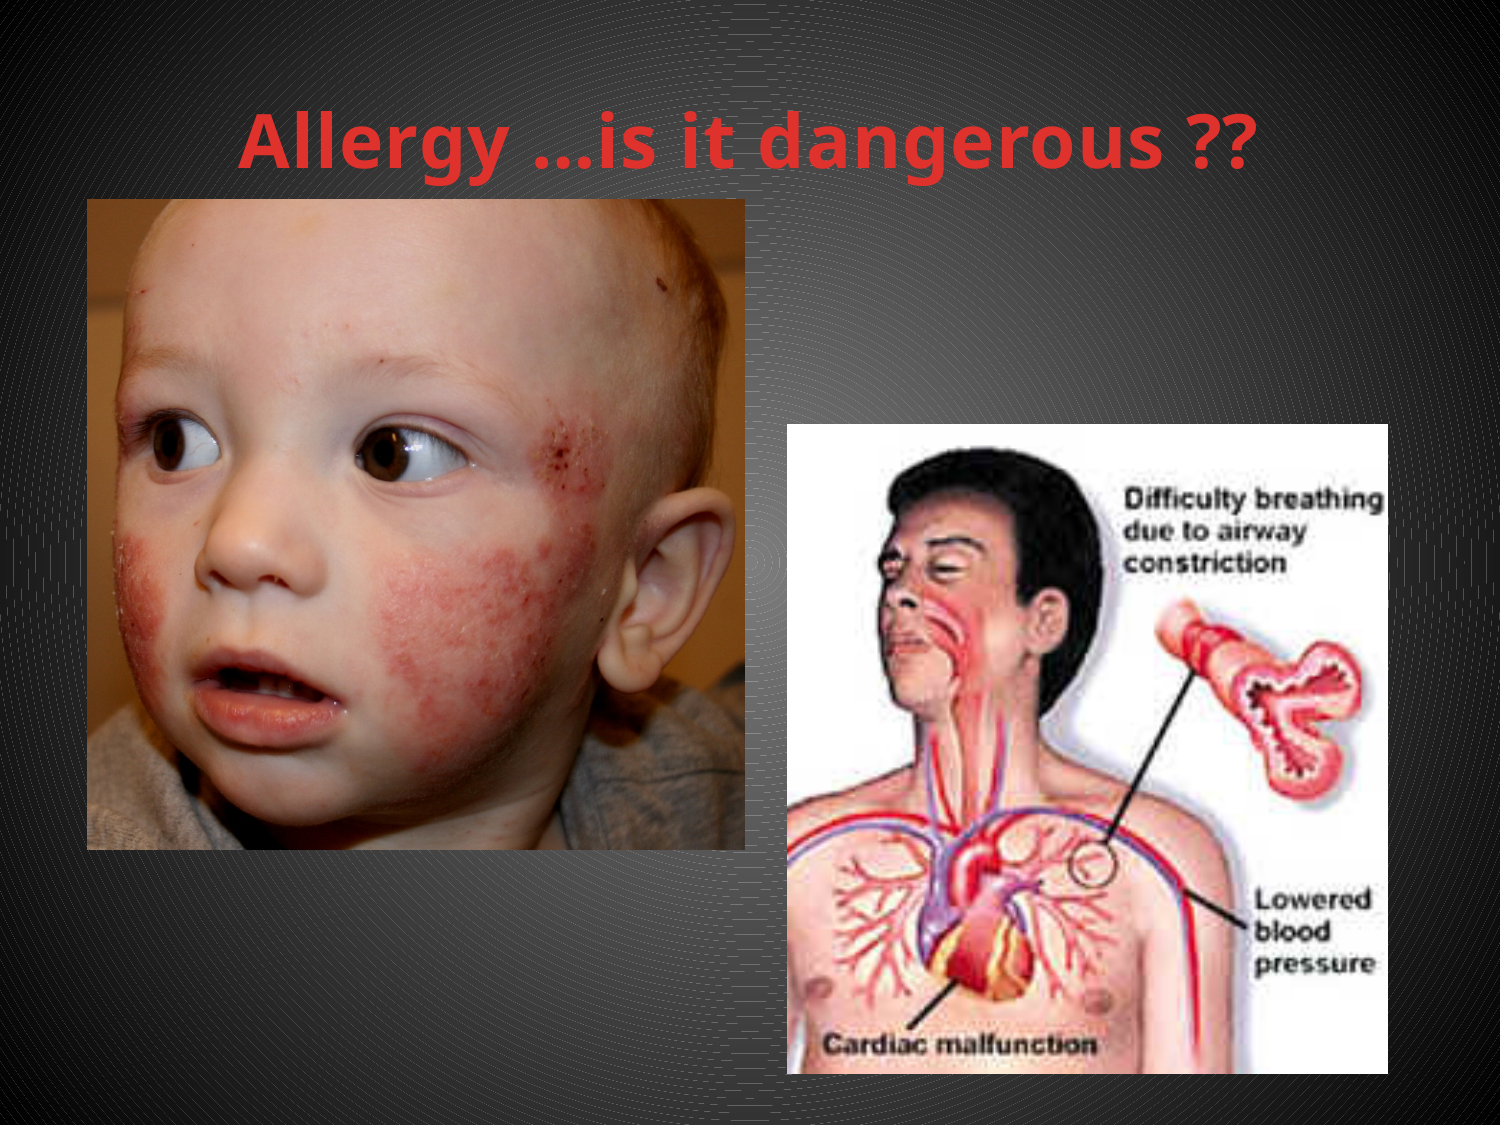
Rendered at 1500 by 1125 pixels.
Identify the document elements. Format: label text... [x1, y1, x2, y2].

picture [87, 199, 745, 851]
title Allergy …is it dangerous ?? [75, 45, 1425, 233]
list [787, 424, 1388, 1074]
